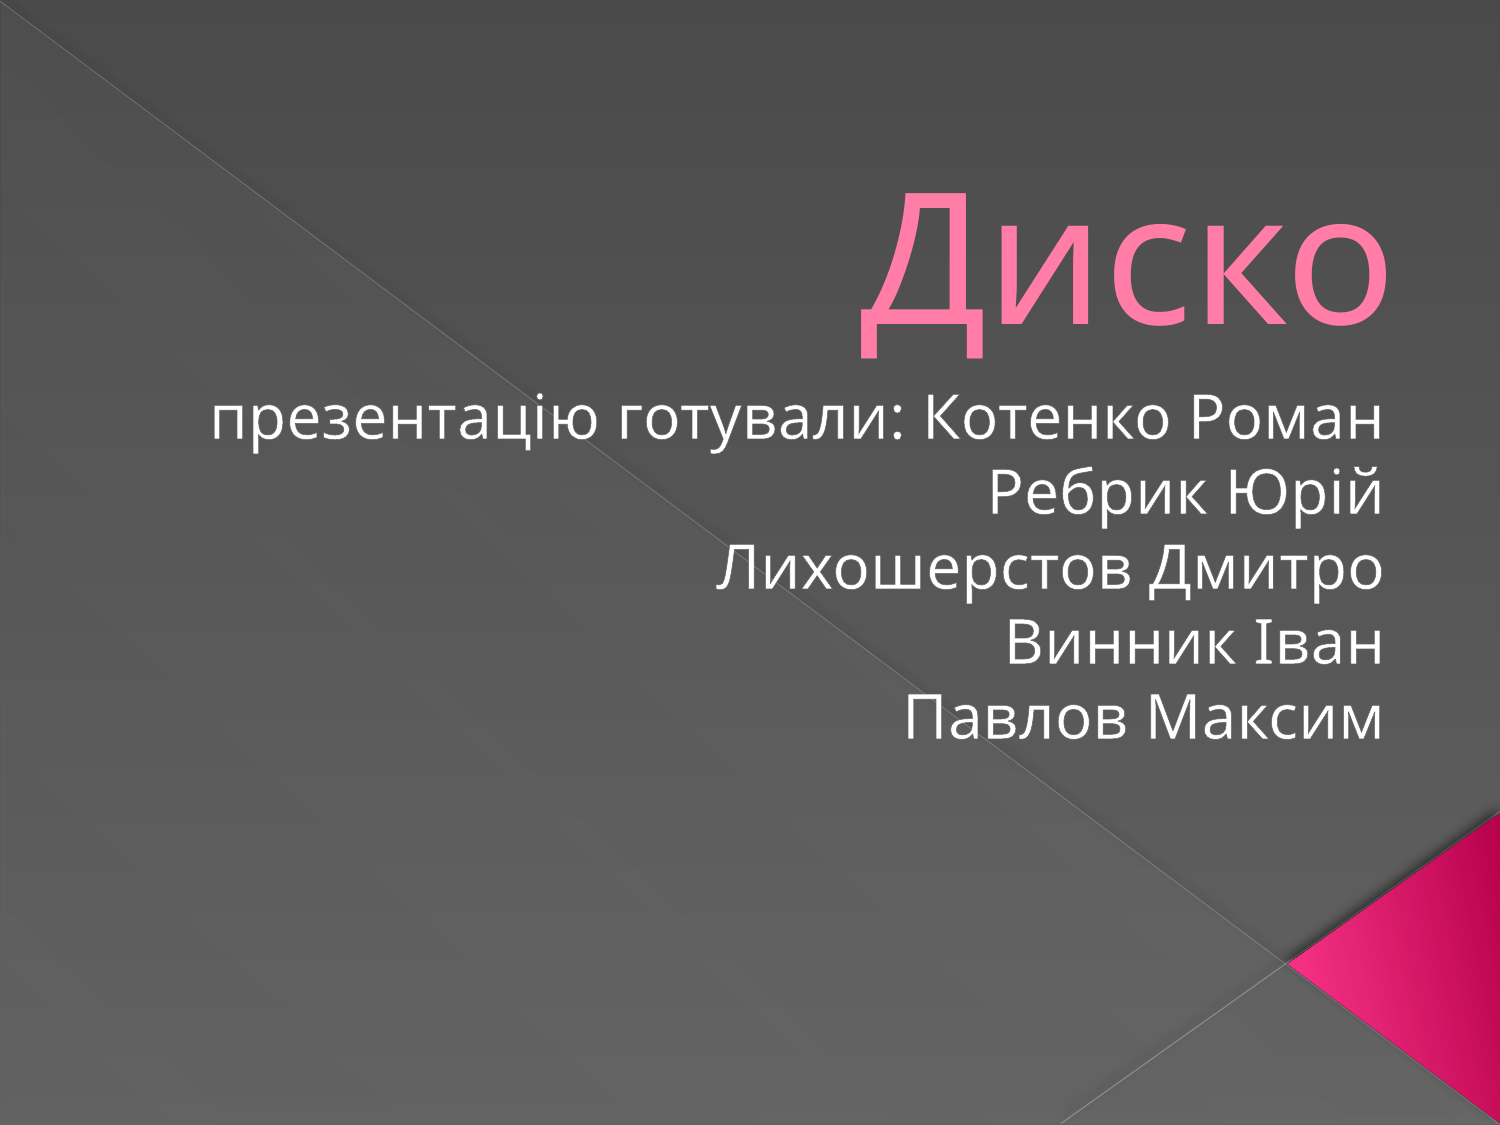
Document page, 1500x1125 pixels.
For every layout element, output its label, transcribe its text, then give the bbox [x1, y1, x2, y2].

title Диско [88, 127, 1412, 369]
subtitle презентацію готували: Котенко Роман Ребрик Юрій Лихошерстов Дмитро Винник Іван Павлов Максим [88, 369, 1407, 797]
